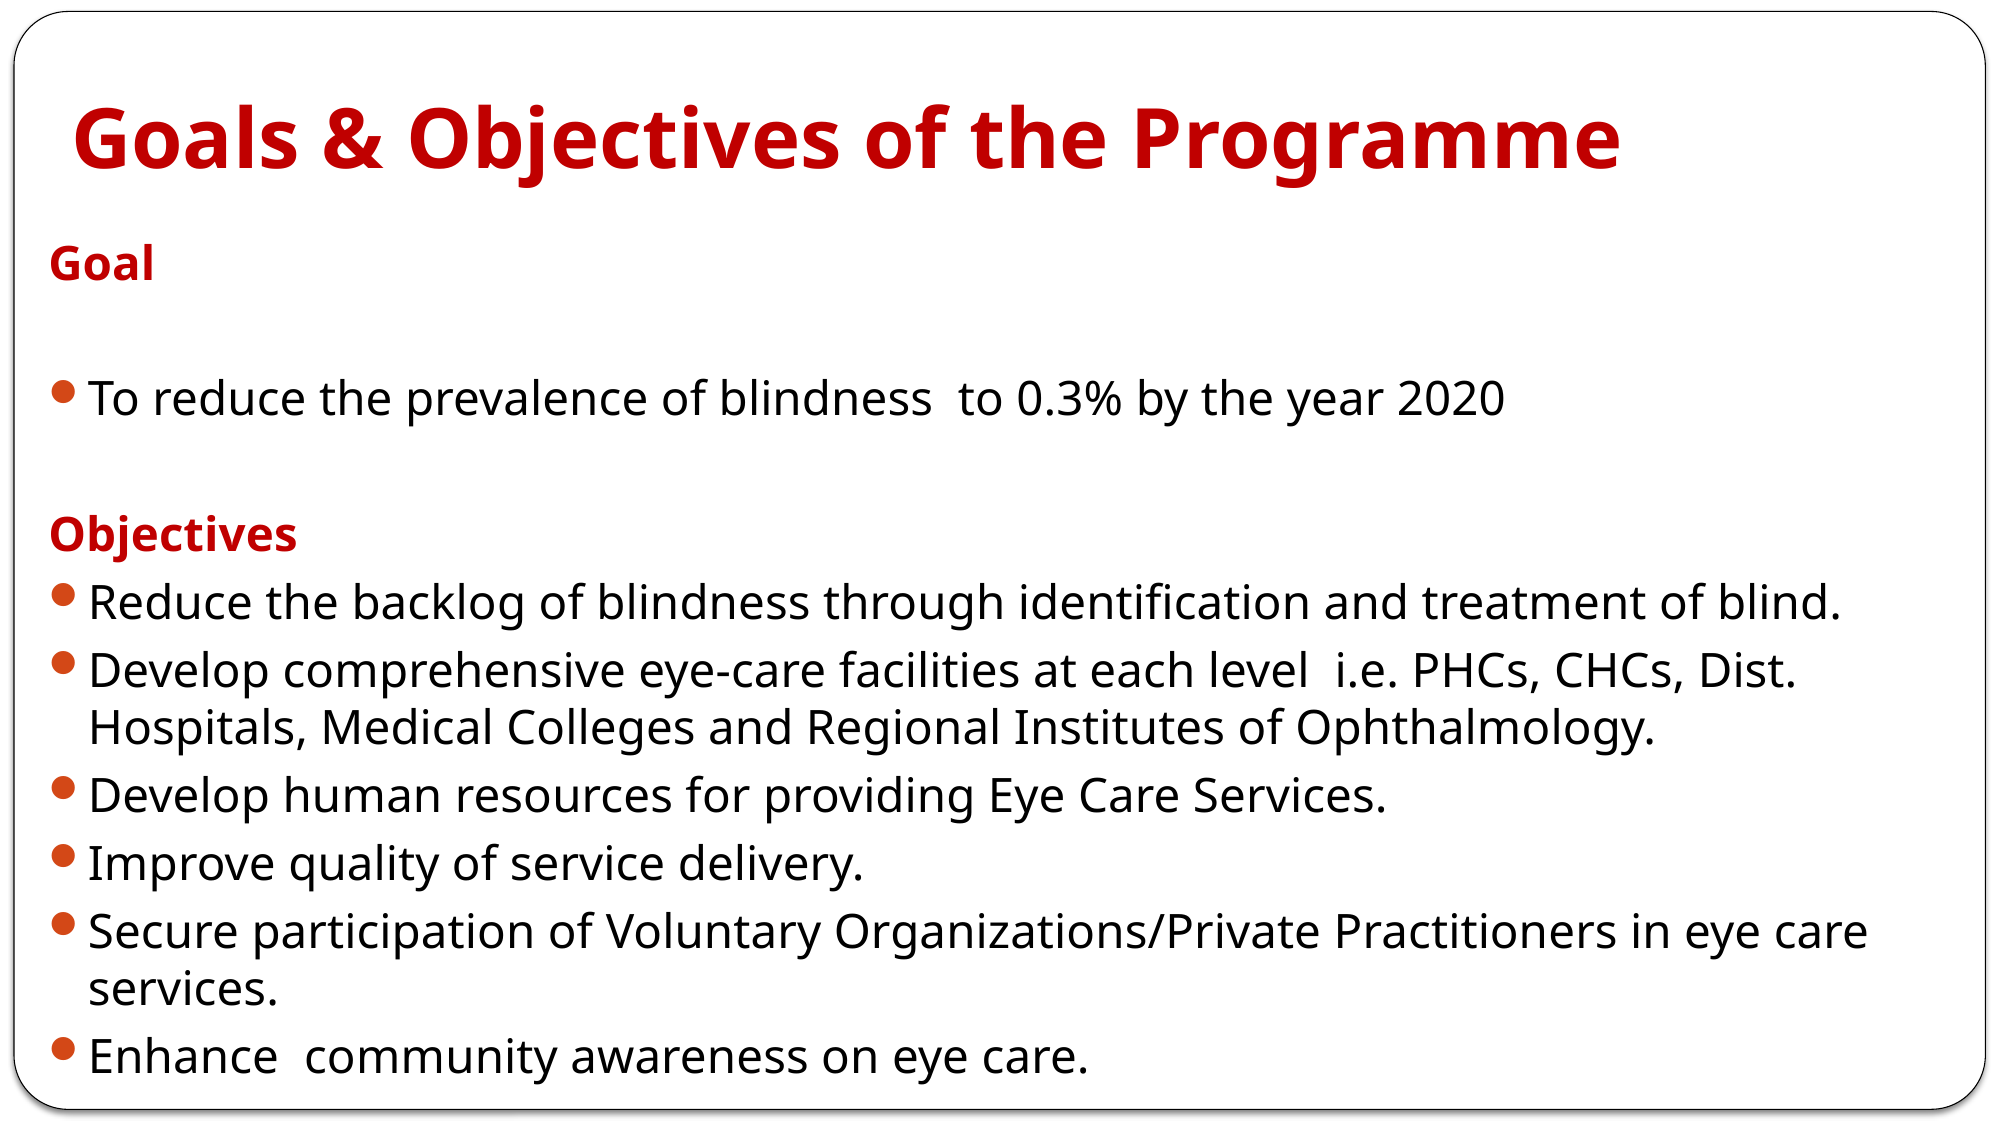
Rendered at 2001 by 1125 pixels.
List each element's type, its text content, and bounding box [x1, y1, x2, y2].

title Goals & Objectives of the Programme [56, 12, 1900, 200]
list Goal To reduce the prevalence of blindness to 0.3% by the year 2020 Objectives Reduce the backlog of blindness through identification and treatment of blind. Develop comprehensive eye-care facilities at each level i.e. PHCs, CHCs, Dist. Hospitals, Medical Colleges and Regional Institutes of Ophthalmology. Develop human resources for providing Eye Care Services. Improve quality of service delivery. Secure participation of Voluntary Organizations/Private Practitioners in eye care services. Enhance community awareness on eye care. [33, 224, 1950, 1100]
